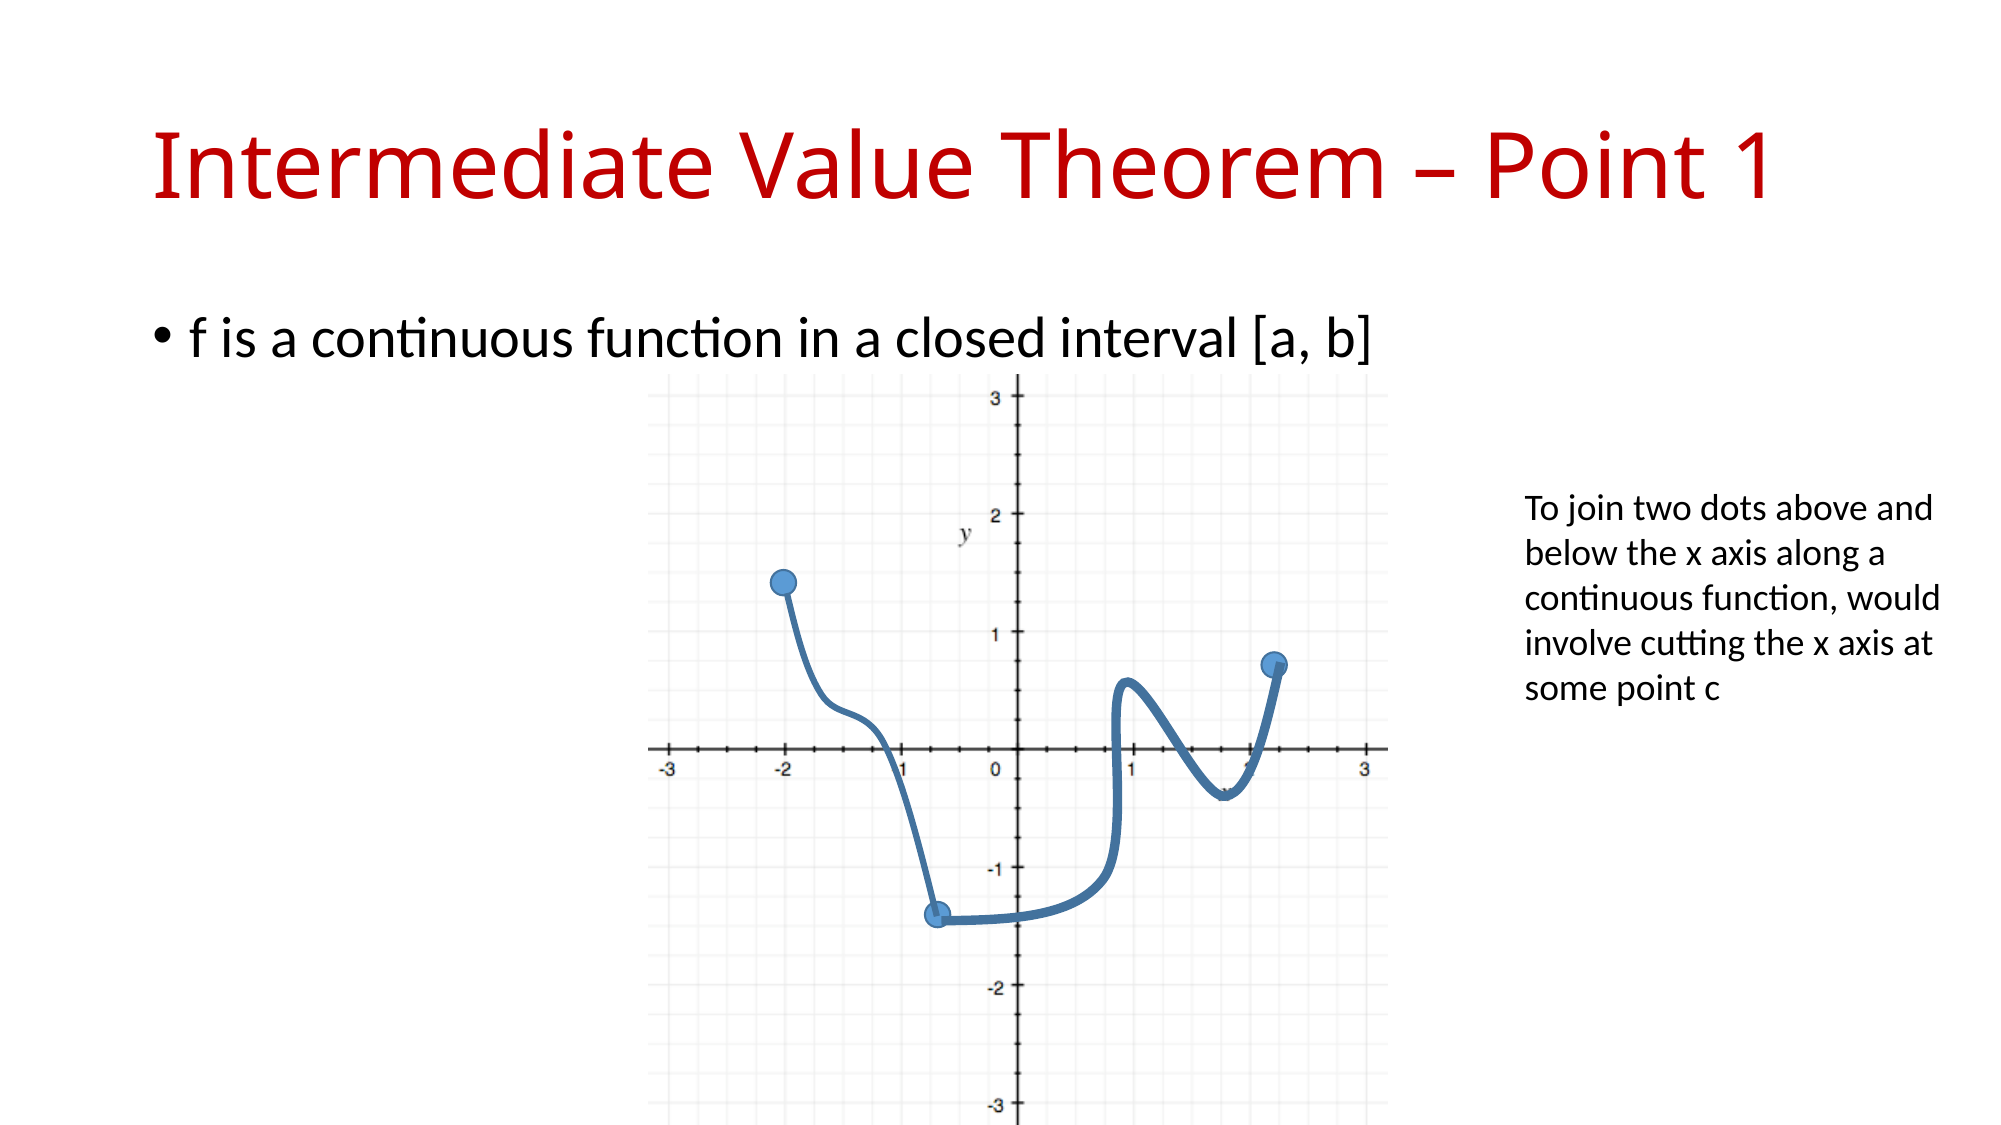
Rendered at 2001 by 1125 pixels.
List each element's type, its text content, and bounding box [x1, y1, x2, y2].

picture [648, 374, 1389, 1125]
list f is a continuous function in a closed interval [a, b] [137, 299, 1863, 1014]
text_box To join two dots above and below the x axis along a continuous function, would involve cutting the x axis at some point c [1509, 475, 1985, 716]
title Intermediate Value Theorem – Point 1 [137, 59, 1863, 278]
